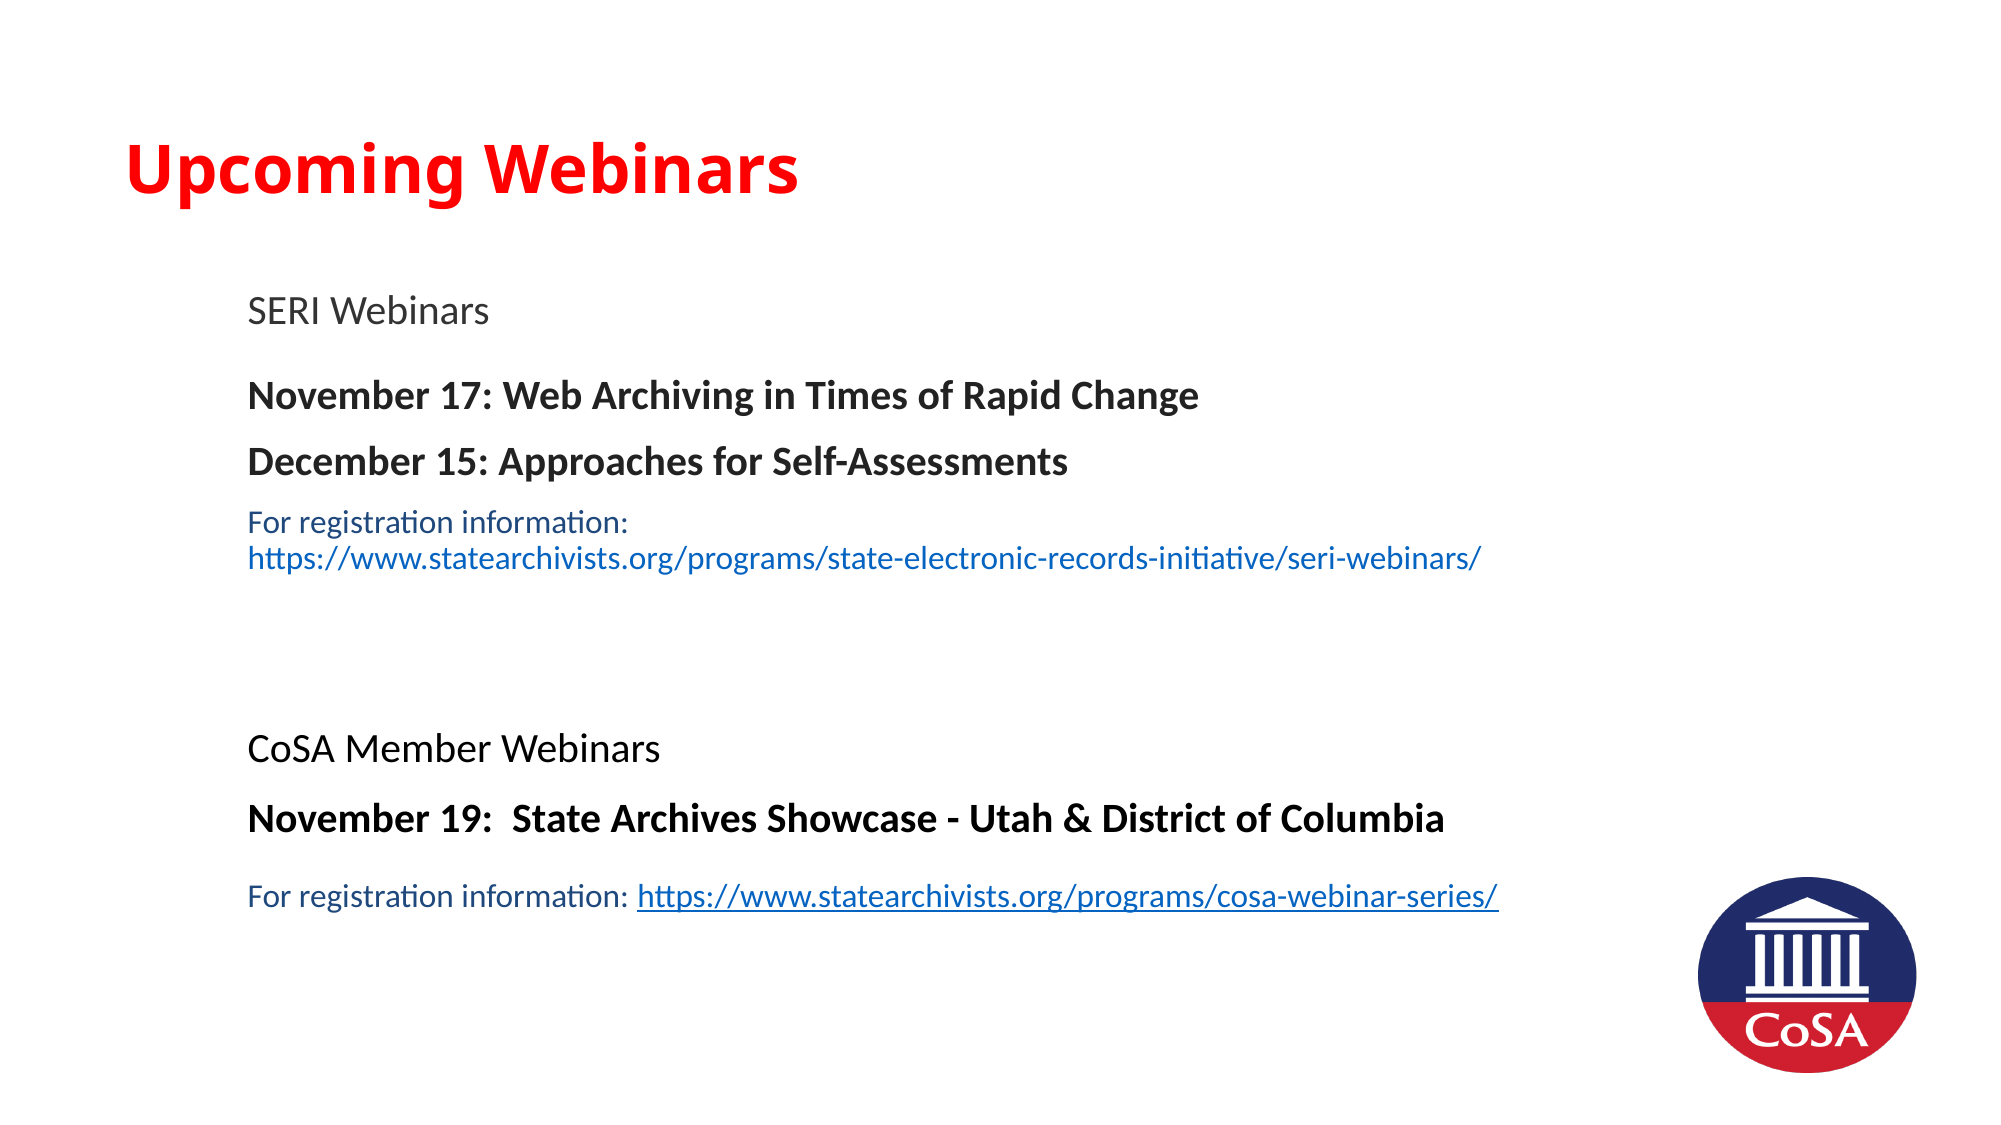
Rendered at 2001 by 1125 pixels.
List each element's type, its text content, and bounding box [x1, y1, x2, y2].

title Upcoming Webinars [109, 37, 1773, 289]
list SERI Webinars November 17: Web Archiving in Times of Rapid Change December 15: Approaches for Self-Assessments For registration information: https://www.statearchivists.org/programs/state-electronic-records-initiative/seri-webinars/ CoSA Member Webinars November 19: State Archives Showcase - Utah & District of Columbia For registration information: https://www.statearchivists.org/programs/cosa-webinar-series/ [232, 281, 1808, 1013]
picture [1697, 877, 1917, 1073]
